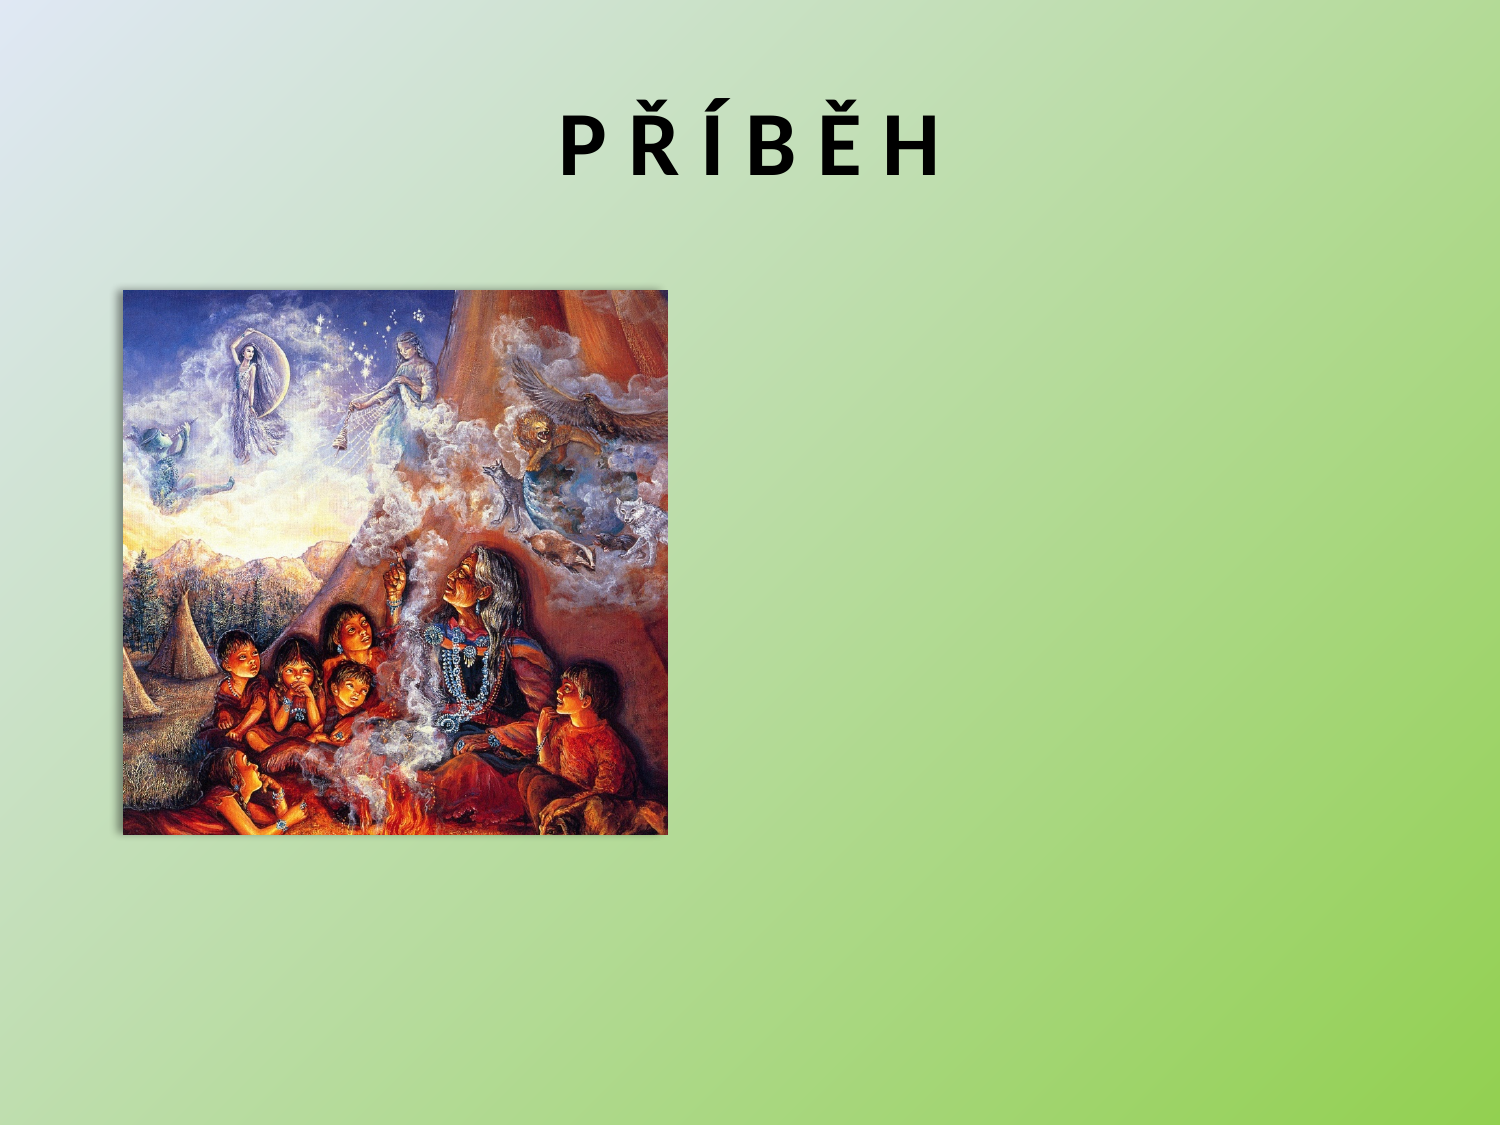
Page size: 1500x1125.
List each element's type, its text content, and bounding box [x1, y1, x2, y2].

title P Ř Í B Ě H [75, 45, 1425, 233]
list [123, 290, 668, 835]
